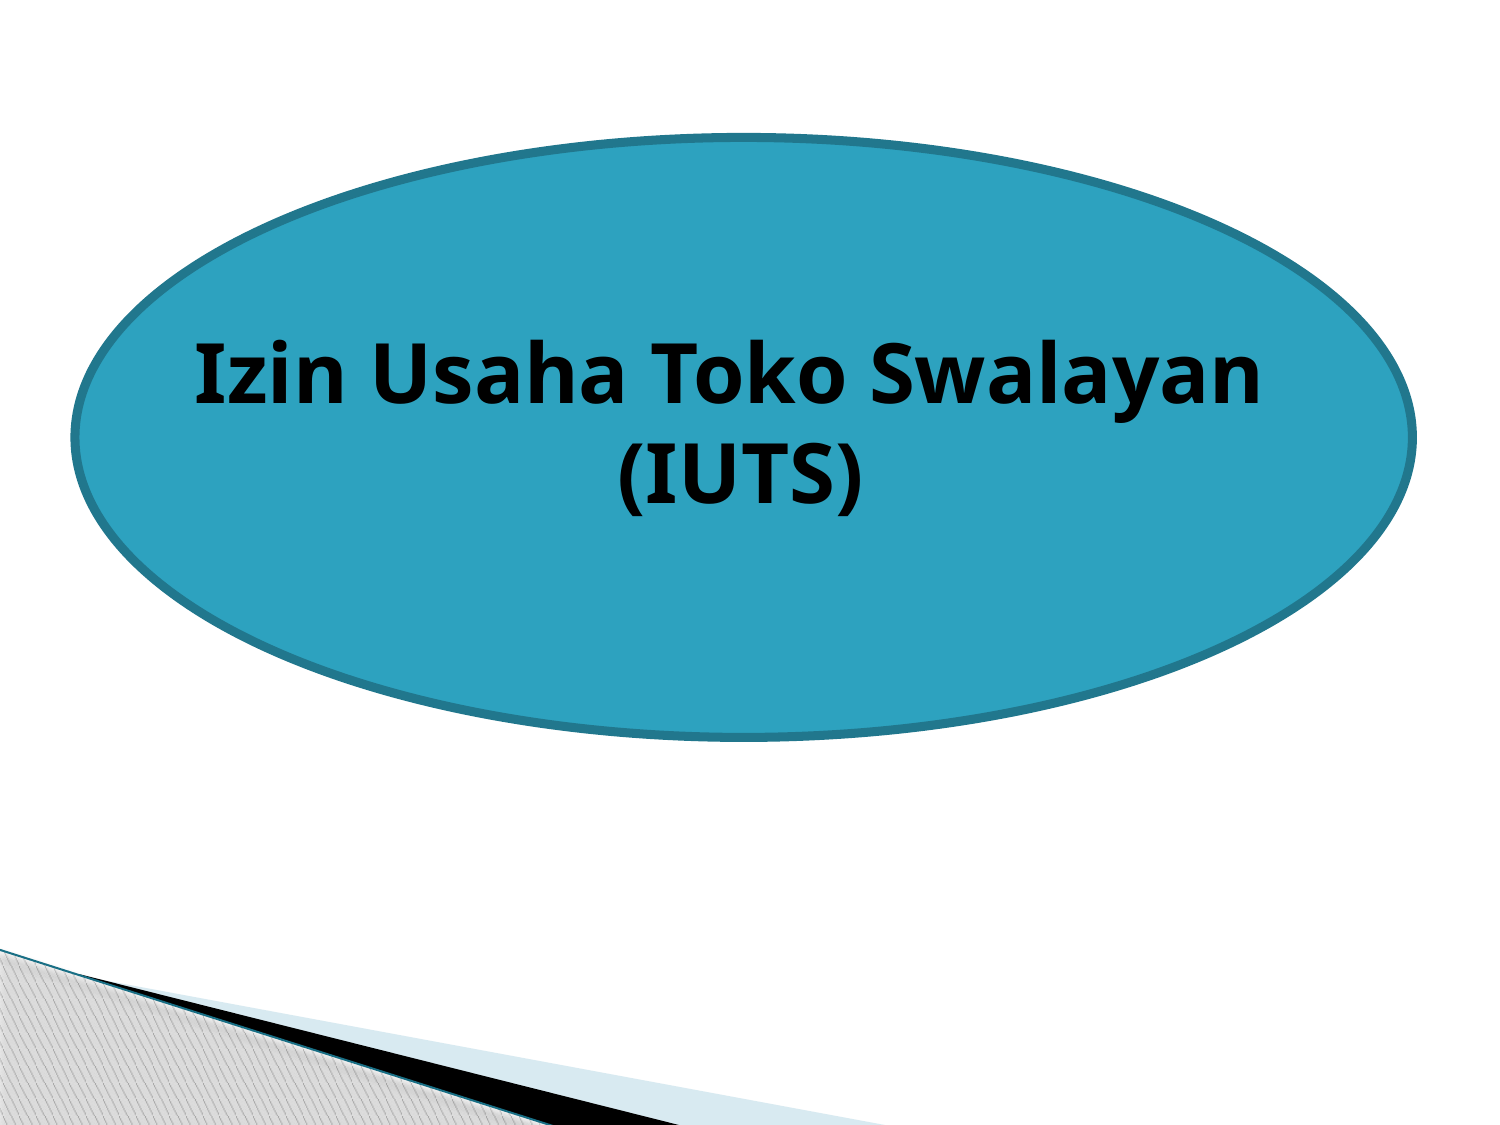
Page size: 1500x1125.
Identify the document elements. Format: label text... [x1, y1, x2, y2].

text_box [100, 528, 1387, 742]
text_box [129, 132, 1358, 312]
text_box Izin Usaha Toko Swalayan (IUTS) [0, 312, 1463, 528]
